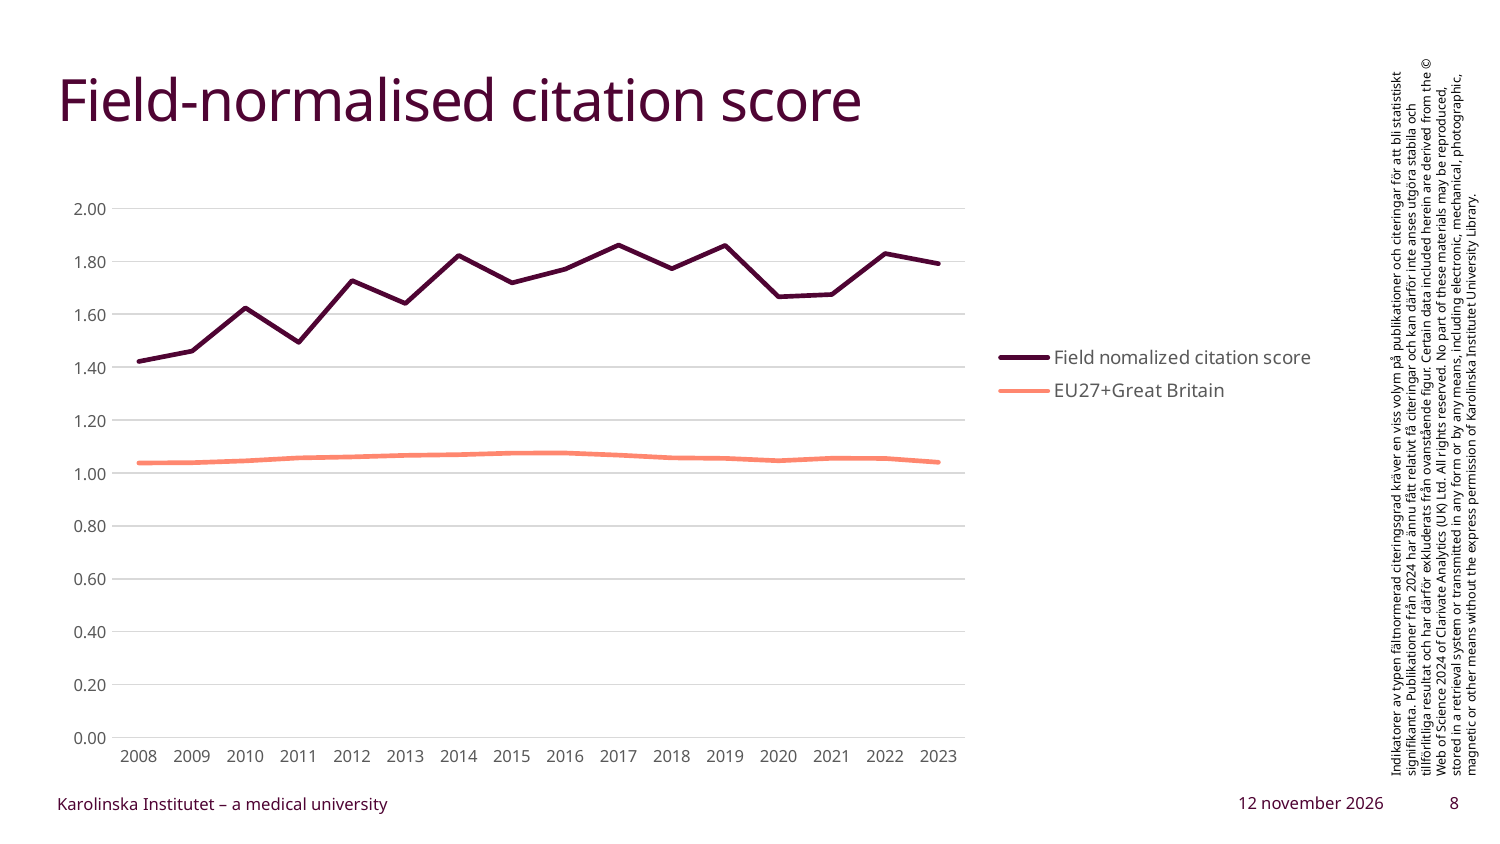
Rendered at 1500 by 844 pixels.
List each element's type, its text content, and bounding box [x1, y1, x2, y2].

chart [37, 185, 1424, 789]
title Field-normalised citation score [41, 55, 1380, 184]
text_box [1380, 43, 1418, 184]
footer Karolinska Institutet – a medical university [41, 798, 467, 814]
slide_number 8 [1361, 785, 1474, 814]
title Field-normalised citation score [1418, 55, 1458, 197]
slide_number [1086, 798, 1361, 814]
